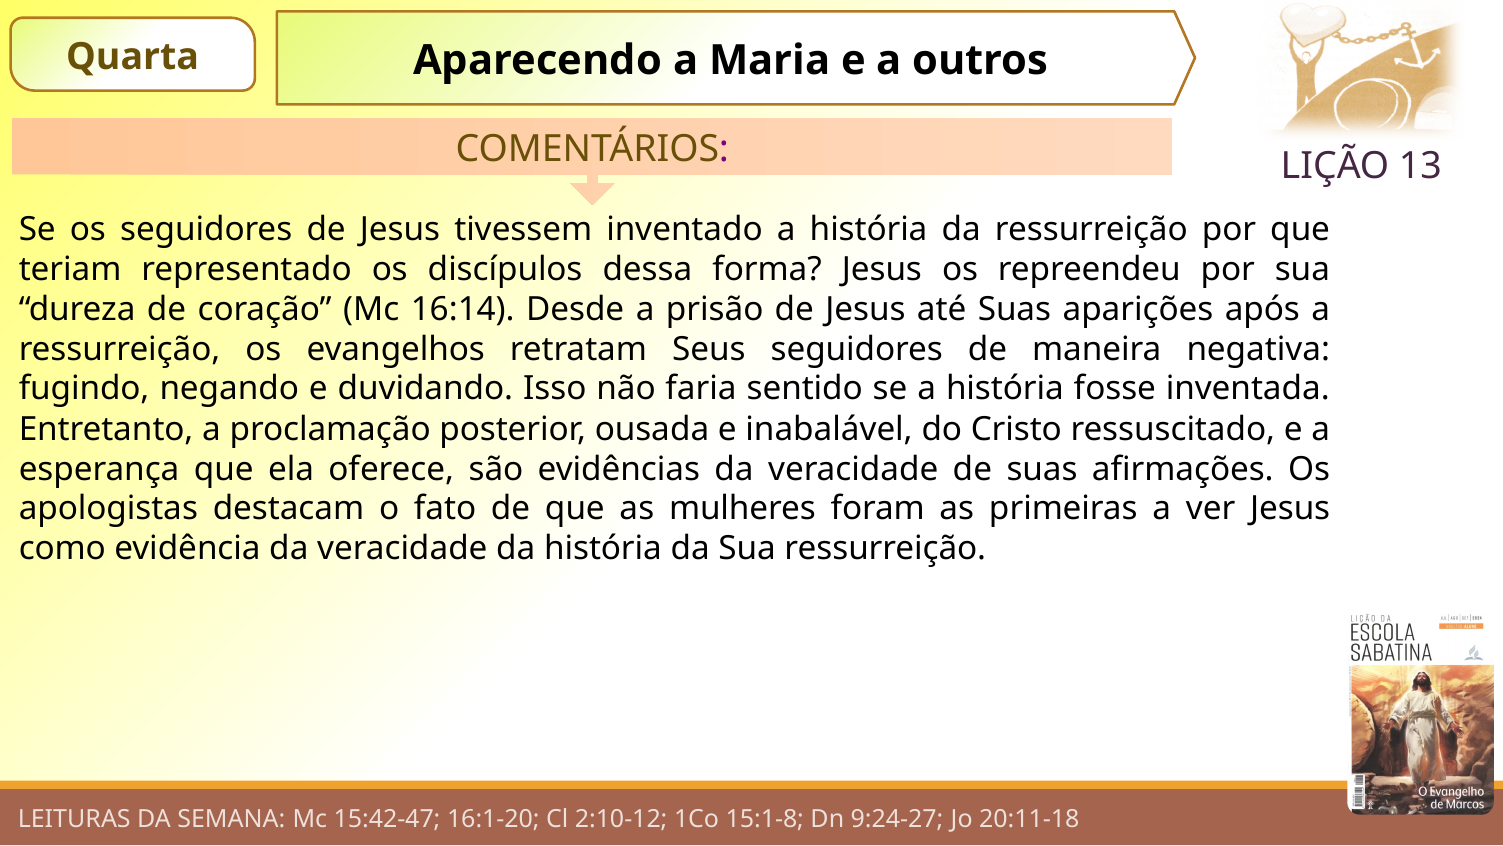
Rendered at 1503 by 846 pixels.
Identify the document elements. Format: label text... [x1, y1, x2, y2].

text_box Se os seguidores de Jesus tivessem inventado a história da ressurreição por que teriam representado os discípulos dessa forma? Jesus os repreendeu por sua “dureza de coração” (Mc 16:14). Desde a prisão de Jesus até Suas aparições após a ressurreição, os evangelhos retratam Seus seguidores de maneira negativa: fugindo, negando e duvidando. Isso não faria sentido se a história fosse inventada. Entretanto, a proclamação posterior, ousada e inabalável, do Cristo ressuscitado, e a esperança que ela oferece, são evidências da veracidade de suas afirmações. Os apologistas destacam o fato de que as mulheres foram as primeiras a ver Jesus como evidência da veracidade da história da Sua ressurreição. [3, 199, 1348, 574]
text_box Quarta [9, 16, 257, 92]
text_box LIÇÃO 13 [1265, 150, 1458, 194]
picture [1256, 0, 1465, 142]
picture [1346, 606, 1495, 816]
text_box Aparecendo a Maria e a outros [275, 10, 1197, 106]
text_box COMENTÁRIOS: [10, 116, 1174, 199]
text_box LEITURAS DA SEMANA: Mc 15:42-47; 16:1-20; Cl 2:10-12; 1Co 15:1-8; Dn 9:24-27; Jo 20:11-18 [3, 794, 1421, 840]
